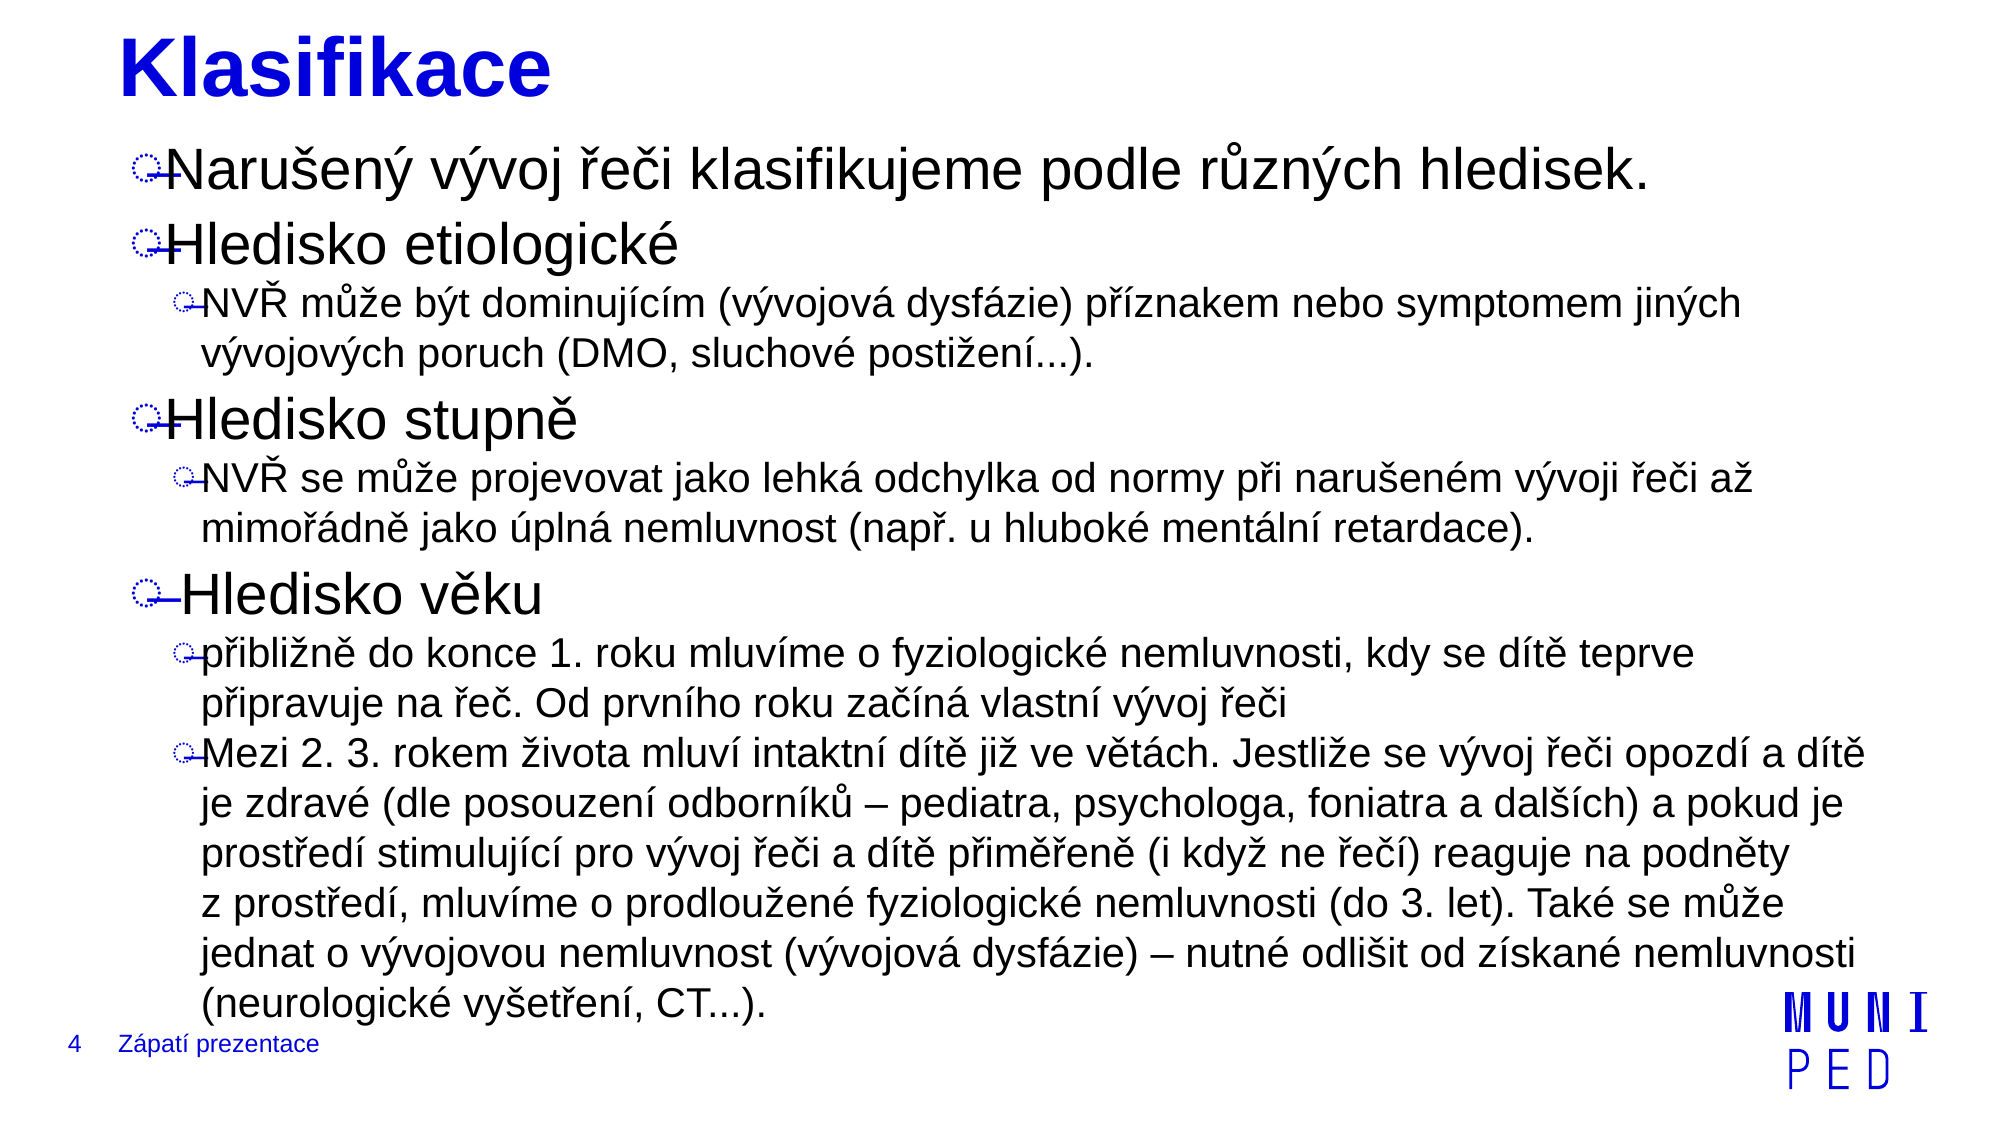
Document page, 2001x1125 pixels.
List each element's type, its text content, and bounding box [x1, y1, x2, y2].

list Narušený vývoj řeči klasifikujeme podle různých hledisek. Hledisko etiologické NVŘ může být dominujícím (vývojová dysfázie) příznakem nebo symptomem jiných vývojových poruch (DMO, sluchové postižení...). Hledisko stupně NVŘ se může projevovat jako lehká odchylka od normy při narušeném vývoji řeči až mimořádně jako úplná nemluvnost (např. u hluboké mentální retardace). Hledisko věku přibližně do konce 1. roku mluvíme o fyziologické nemluvnosti, kdy se dítě teprve připravuje na řeč. Od prvního roku začíná vlastní vývoj řeči Mezi 2. 3. rokem života mluví intaktní dítě již ve větách. Jestliže se vývoj řeči opozdí a dítě je zdravé (dle posouzení odborníků – pediatra, psychologa, foniatra a dalších) a pokud je prostředí stimulující pro vývoj řeči a dítě přiměřeně (i když ne řečí) reaguje na podněty z prostředí, mluvíme o prodloužené fyziologické nemluvnosti (do 3. let). Také se může jednat o vývojovou nemluvnost (vývojová dysfázie) – nutné odlišit od získané nemluvnosti (neurologické vyšetření, CT...). [118, 125, 1883, 805]
slide_number 4 [67, 1021, 110, 1063]
title Klasifikace [118, 30, 1883, 105]
footer Zápatí prezentace [118, 1021, 1418, 1063]
